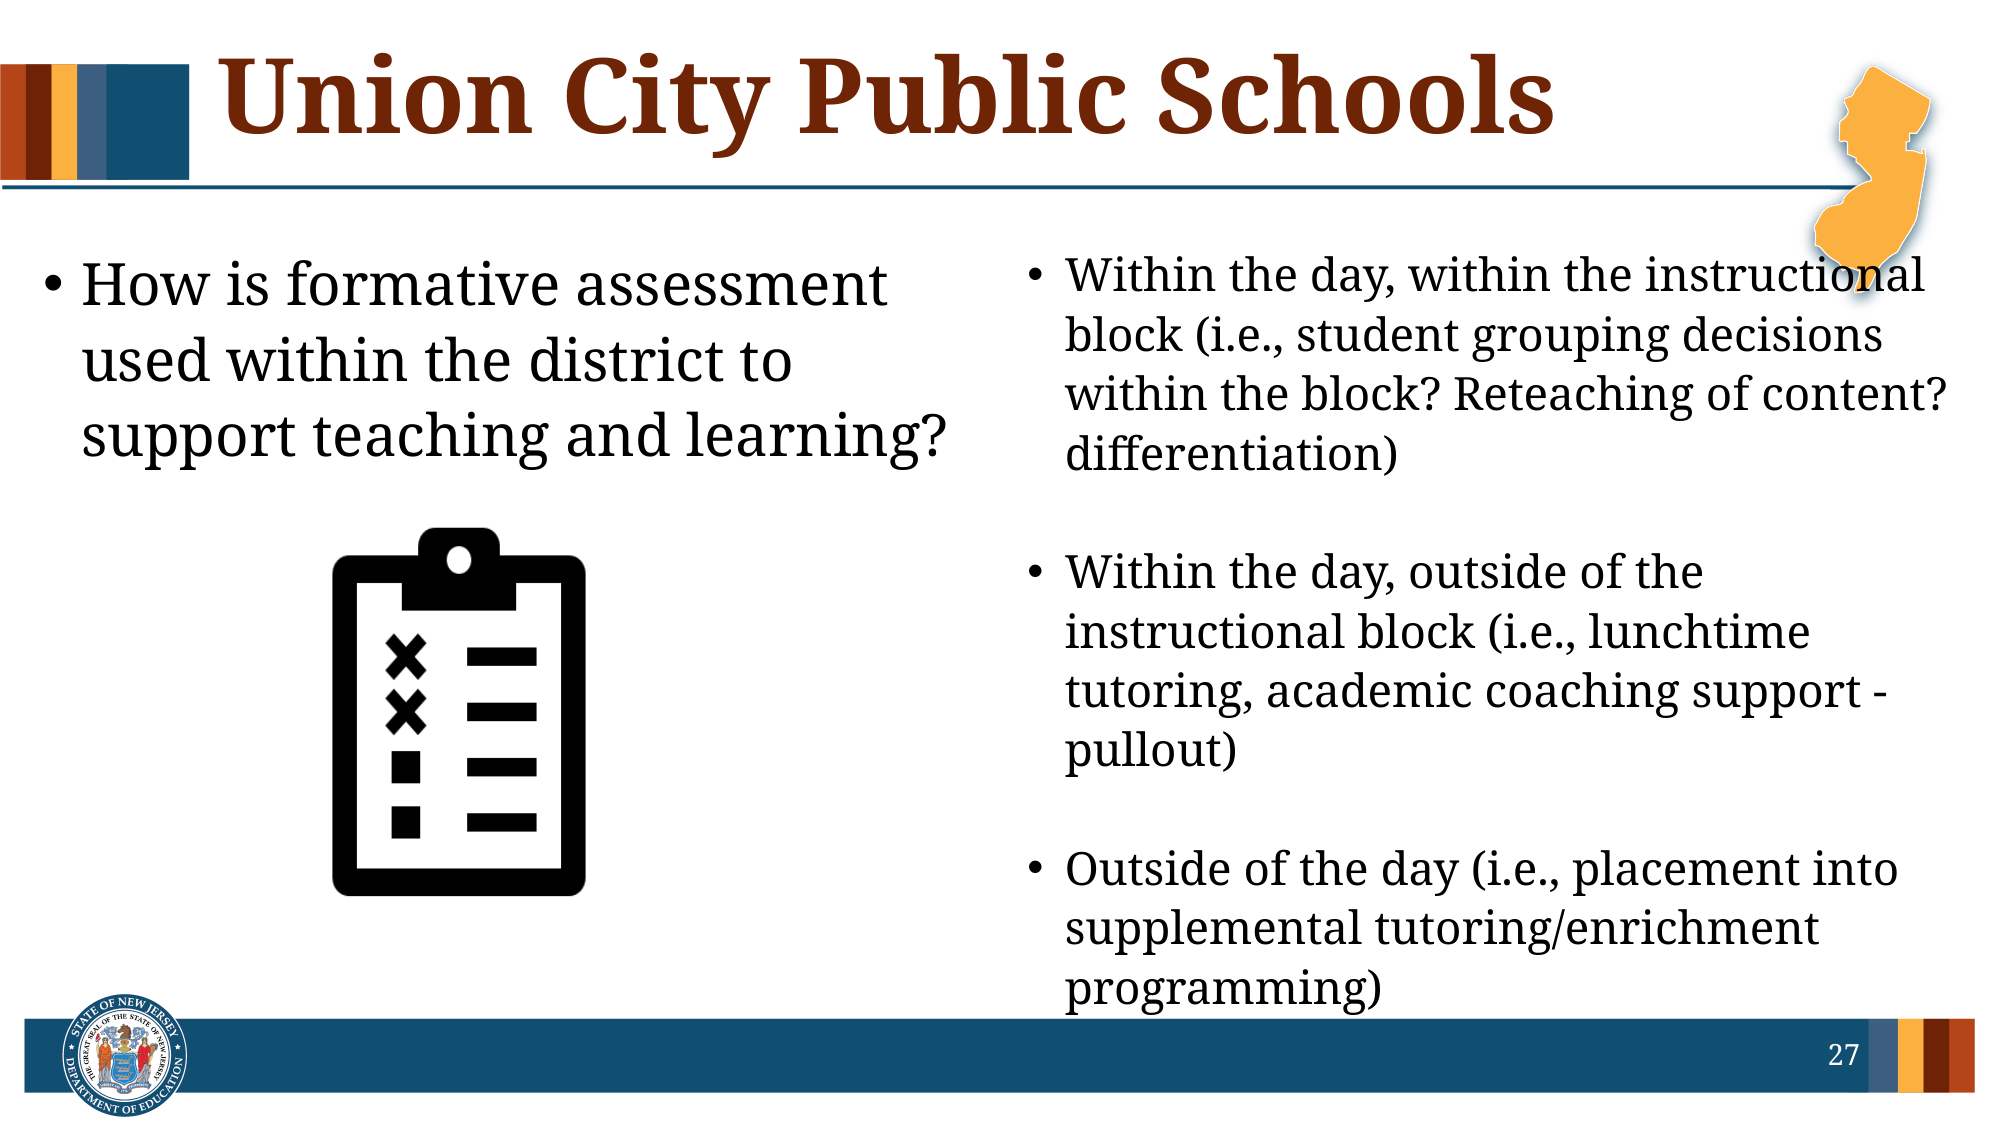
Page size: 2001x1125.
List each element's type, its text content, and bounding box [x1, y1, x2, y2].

picture [24, 992, 1975, 1119]
title Union City Public Schools [202, 38, 1860, 162]
text_box How is formative assessment used within the district to support teaching and learning? [28, 234, 988, 973]
picture [0, 50, 1951, 319]
text_box Within the day, within the instructional block (i.e., student grouping decisions within the block? Reteaching of content? differentiation) Within the day, outside of the instructional block (i.e., lunchtime tutoring, academic coaching support - pullout) Outside of the day (i.e., placement into supplemental tutoring/enrichment programming) [1012, 234, 1971, 973]
picture [263, 491, 655, 933]
slide_number 27 [1425, 1026, 1876, 1087]
